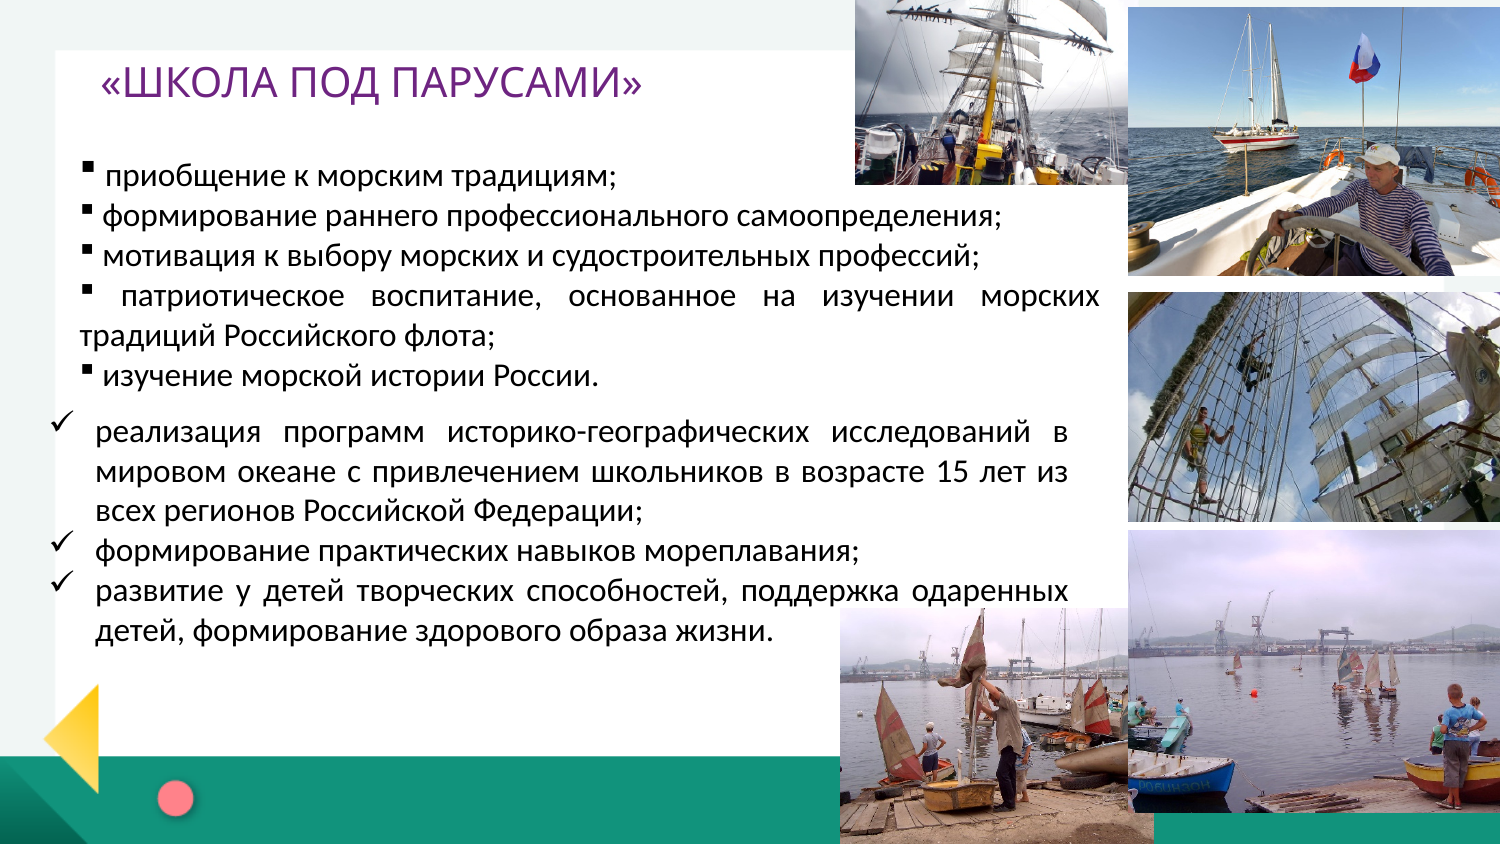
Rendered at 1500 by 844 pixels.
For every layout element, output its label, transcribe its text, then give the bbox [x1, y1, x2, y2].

text_box «ШКОЛА ПОД ПАРУСАМИ» [100, 55, 668, 113]
text_box приобщение к морским традициям; формирование раннего профессионального самоопределения; мотивация к выбору морских и судостроительных профессий; патриотическое воспитание, основанное на изучении морских традиций Российского флота; изучение морской истории России. [64, 141, 1117, 401]
text_box реализация программ историко-географических исследований в мировом океане с привлечением школьников в возрасте 15 лет из всех регионов Российской Федерации; формирование практических навыков мореплавания; развитие у детей творческих способностей, поддержка одаренных детей, формирование здорового образа жизни. [33, 401, 1085, 656]
picture [0, 0, 1500, 844]
